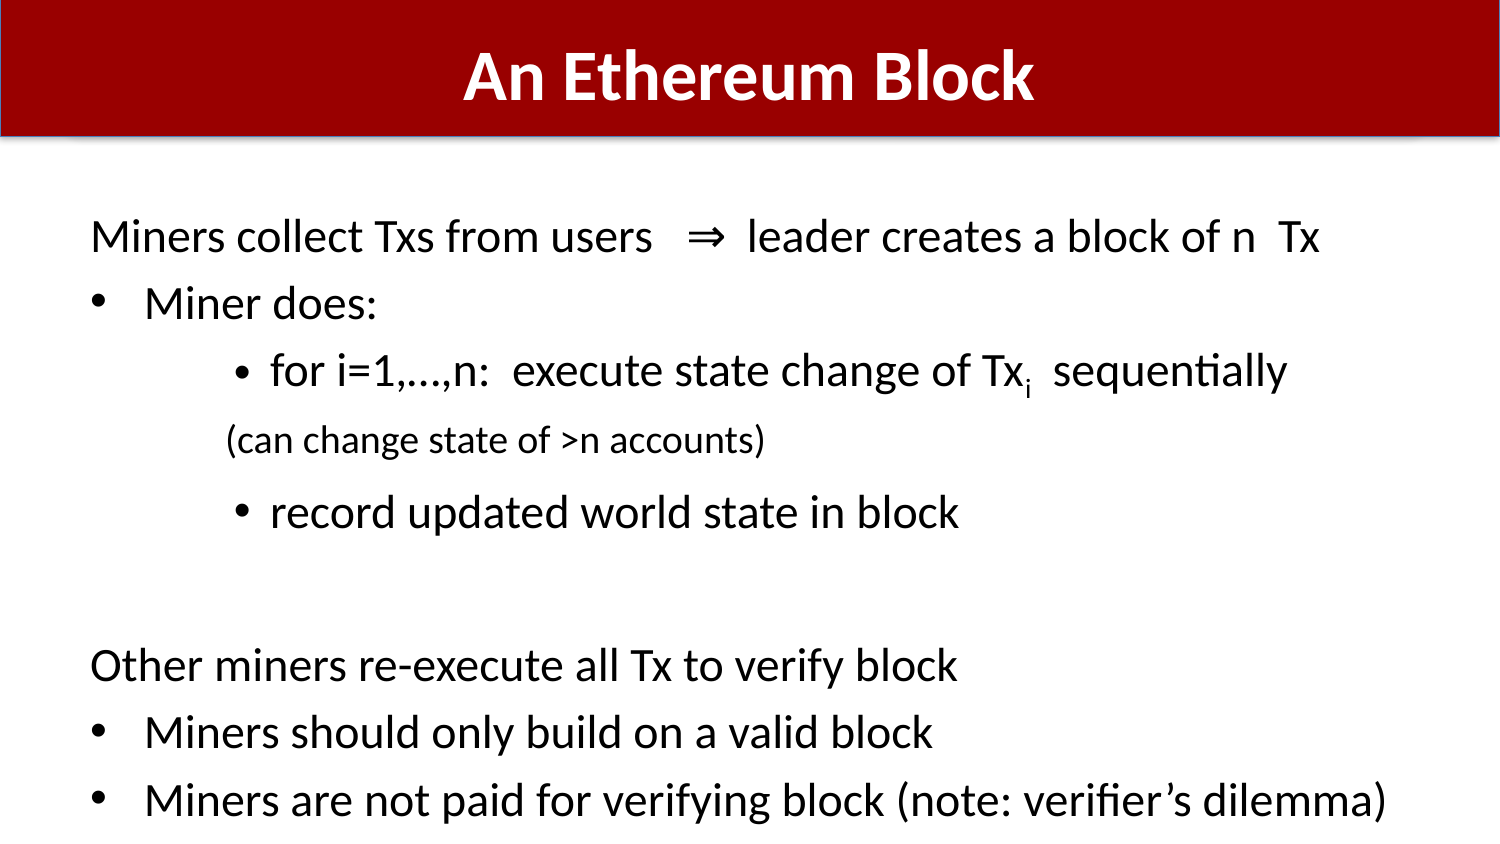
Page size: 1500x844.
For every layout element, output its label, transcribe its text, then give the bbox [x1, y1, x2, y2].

title An Ethereum Block [75, 20, 1425, 123]
list Miners collect Txs from users ⇒ leader creates a block of n Tx Miner does: for i=1,…,n: execute state change of Txi sequentially (can change state of >n accounts) record updated world state in block Other miners re-execute all Tx to verify block Miners should only build on a valid block Miners are not paid for verifying block (note: verifier’s dilemma) [74, 196, 1500, 844]
